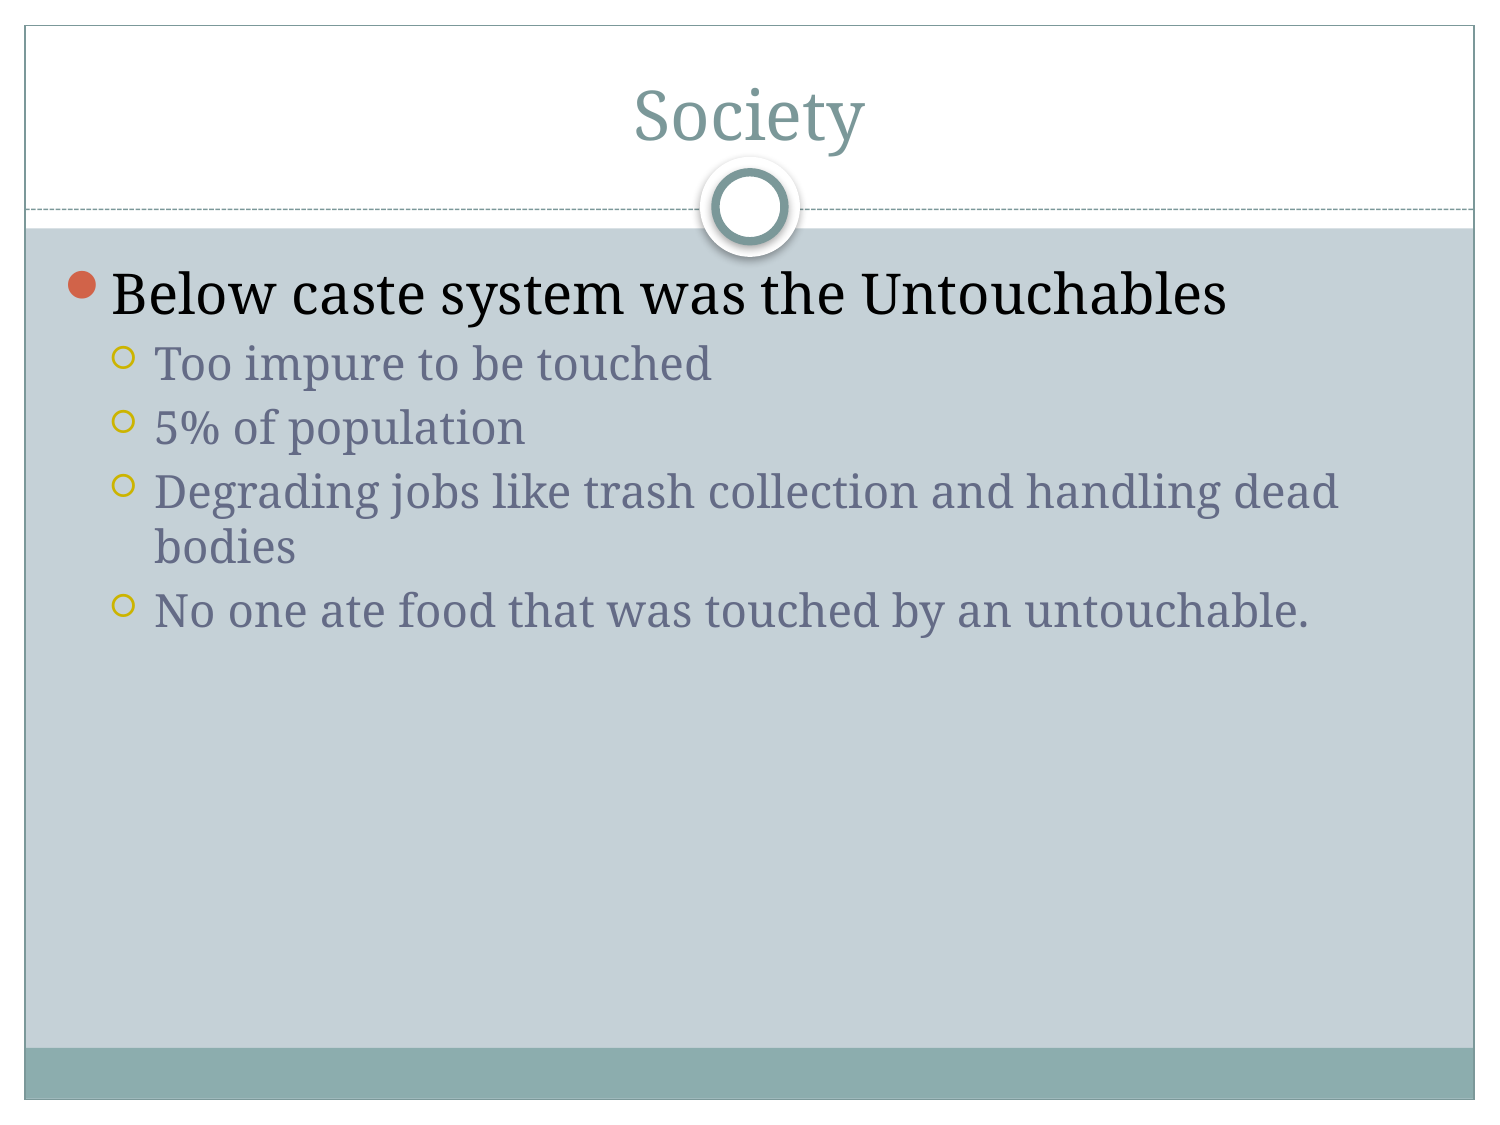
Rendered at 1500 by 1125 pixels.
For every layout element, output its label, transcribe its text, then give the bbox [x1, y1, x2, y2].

title Society [49, 37, 1450, 162]
list Below caste system was the Untouchables Too impure to be touched 5% of population Degrading jobs like trash collection and handling dead bodies No one ate food that was touched by an untouchable. [49, 250, 1445, 1001]
